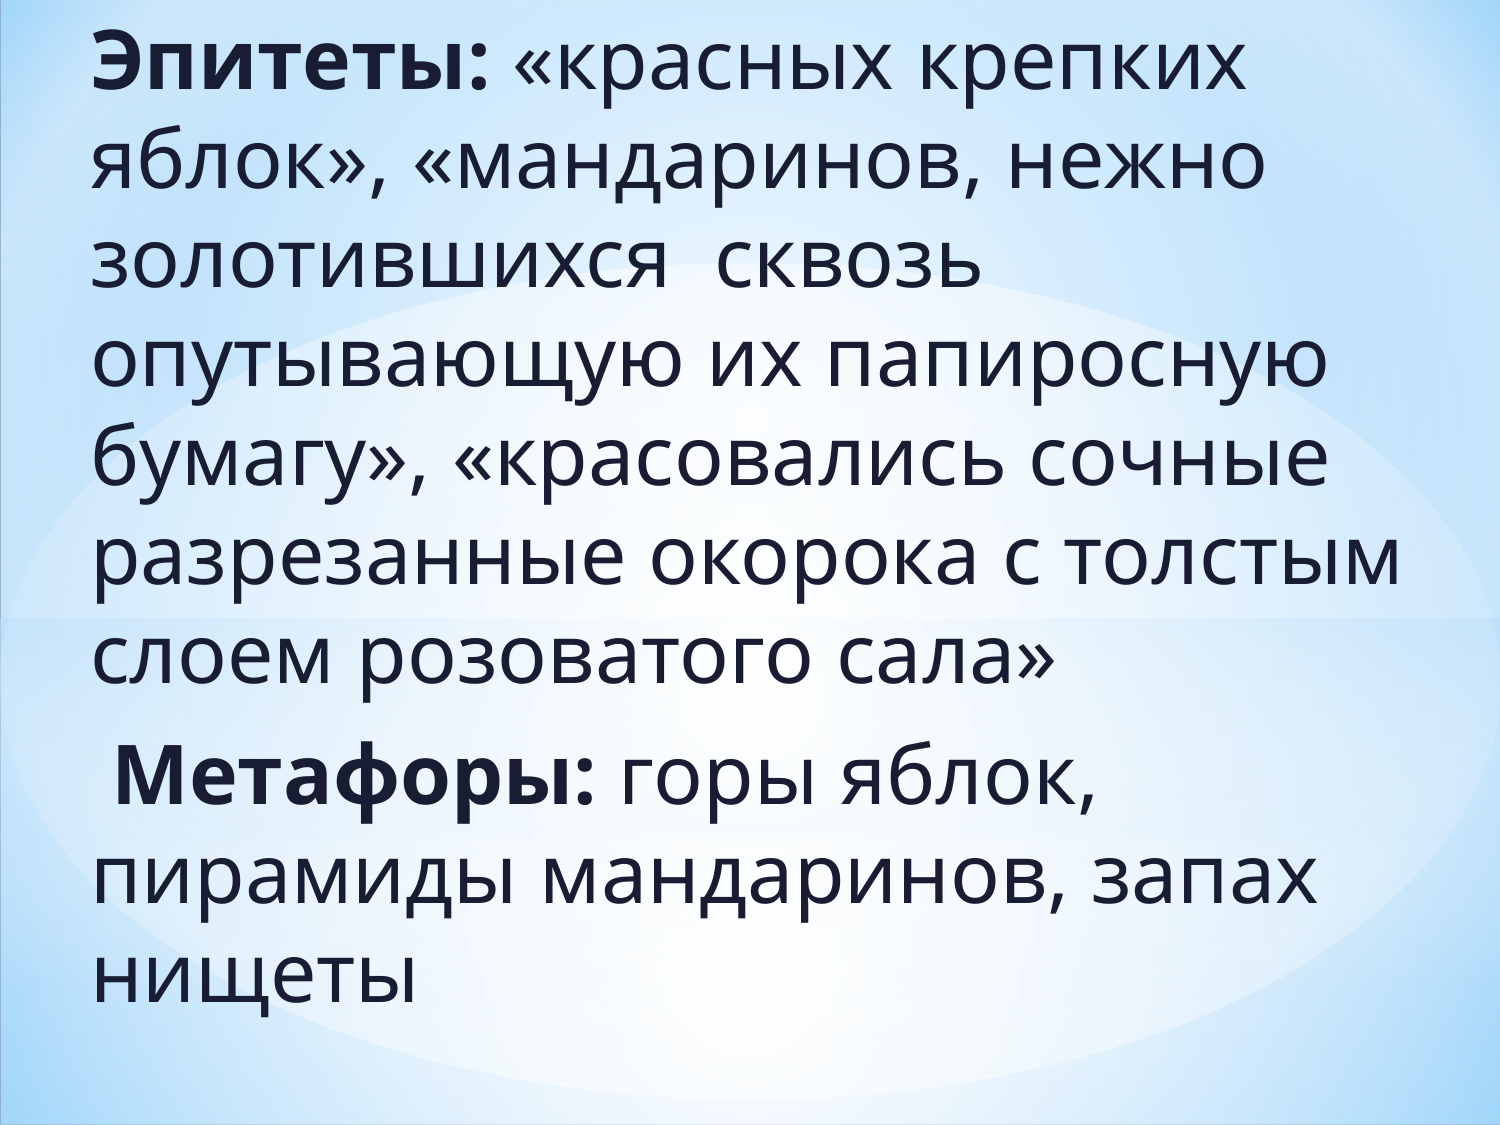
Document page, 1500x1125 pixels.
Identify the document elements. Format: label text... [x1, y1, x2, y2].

list Эпитеты: «красных крепких яблок», «мандаринов, нежно золотившихся сквозь опутывающую их папиросную бумагу», «красовались сочные разрезанные окорока с толстым слоем розоватого сала» Метафоры: горы яблок, пирамиды мандаринов, запах нищеты [75, 0, 1425, 1125]
